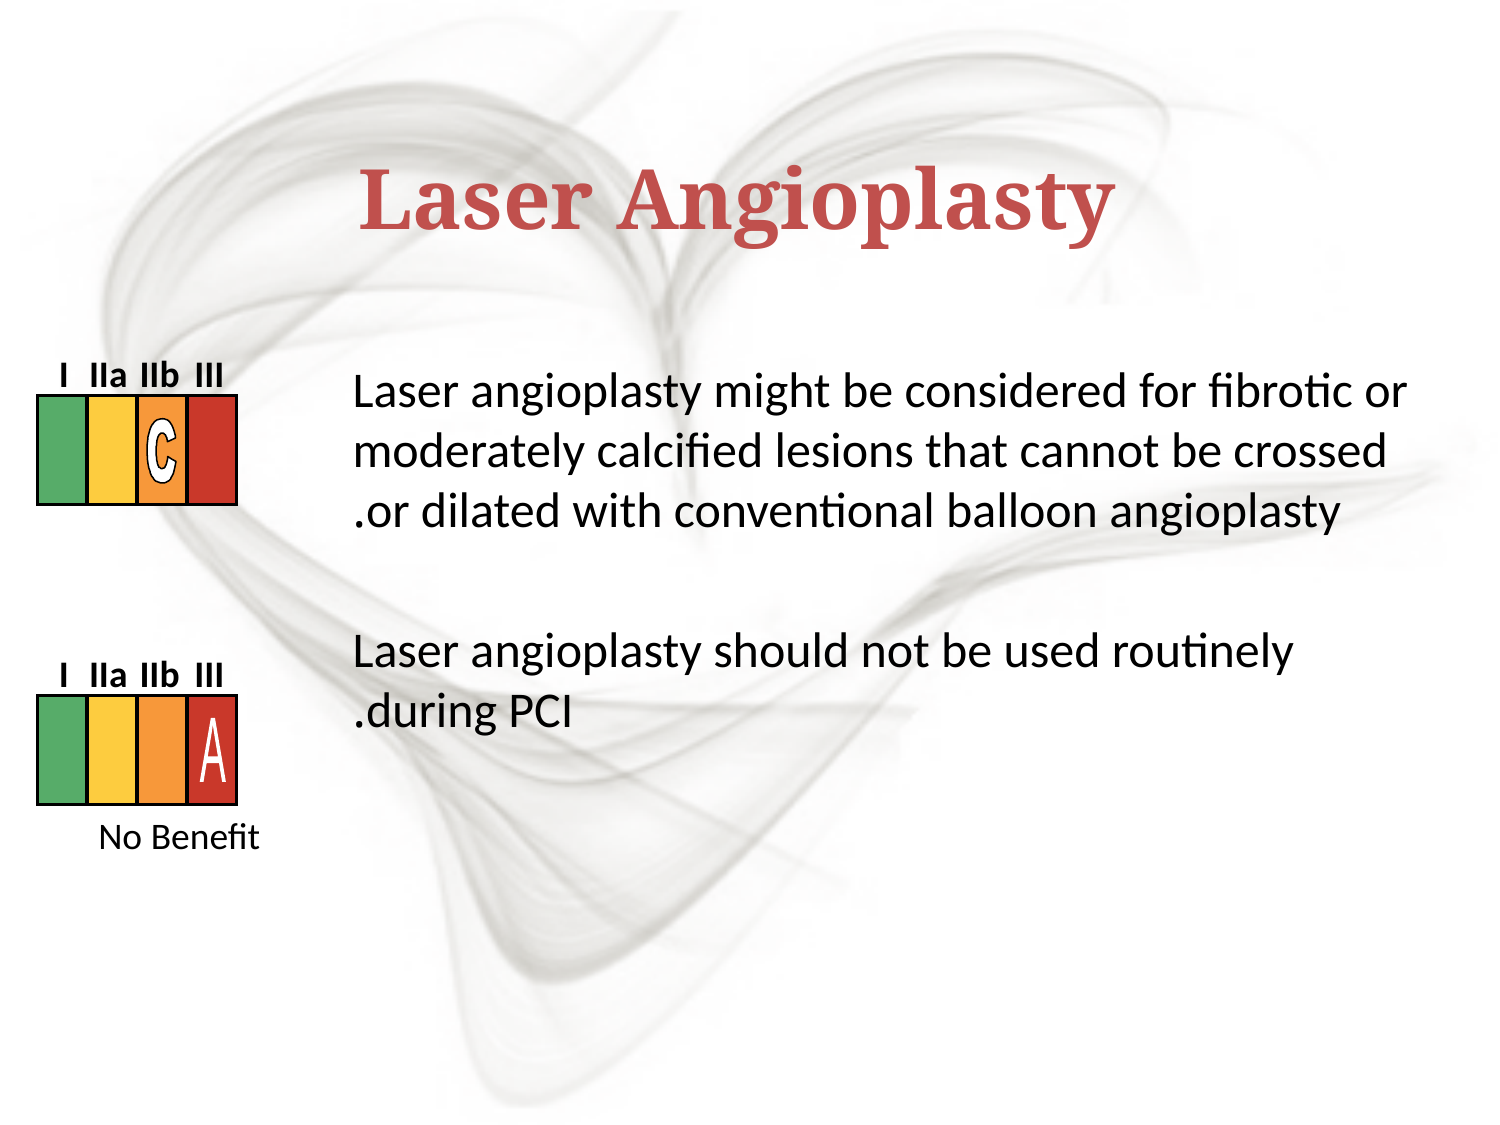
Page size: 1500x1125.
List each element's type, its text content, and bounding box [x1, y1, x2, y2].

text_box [37, 349, 238, 505]
text_box No Benefit [37, 804, 275, 865]
list Laser angioplasty might be considered for fibrotic or moderately calcified lesions that cannot be crossed or dilated with conventional balloon angioplasty. Laser angioplasty should not be used routinely during PCI. [337, 350, 1437, 1000]
title Laser Angioplasty [62, 37, 1413, 355]
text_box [37, 649, 238, 805]
